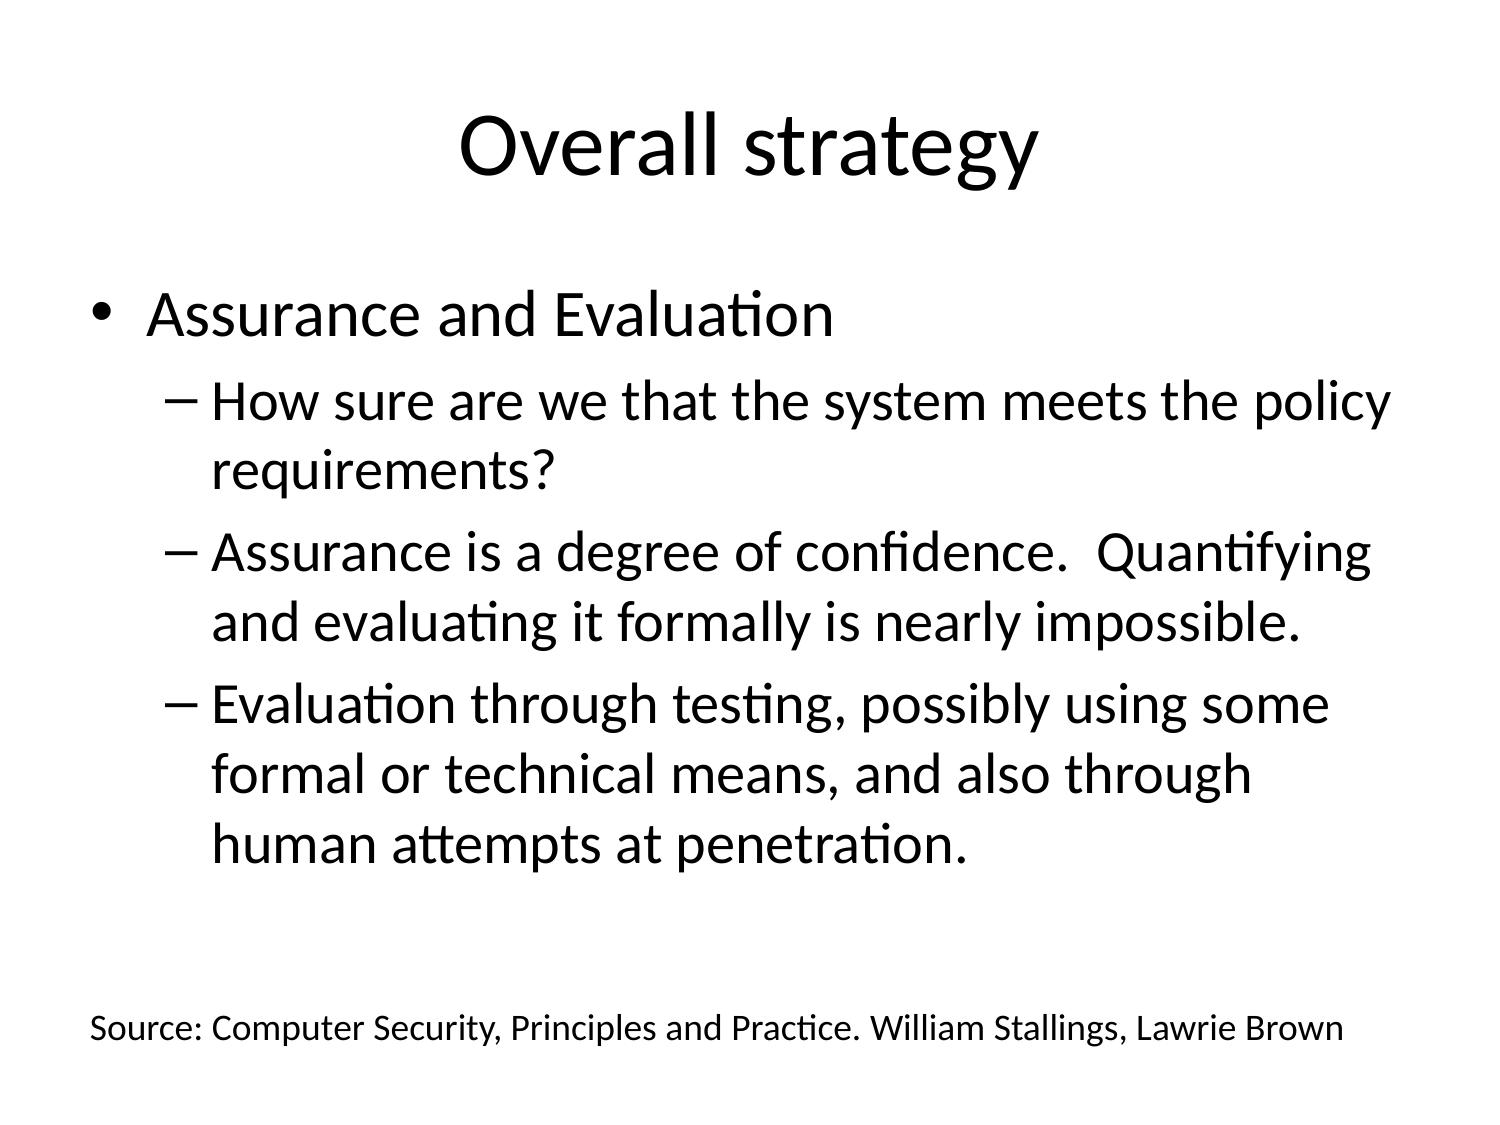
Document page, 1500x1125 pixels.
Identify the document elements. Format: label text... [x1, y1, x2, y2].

text_box Source: Computer Security, Principles and Practice. William Stallings, Lawrie Brown [74, 995, 1500, 1056]
list Assurance and Evaluation How sure are we that the system meets the policy requirements? Assurance is a degree of confidence. Quantifying and evaluating it formally is nearly impossible. Evaluation through testing, possibly using some formal or technical means, and also through human attempts at penetration. [75, 262, 1425, 995]
title Overall strategy [75, 45, 1425, 233]
